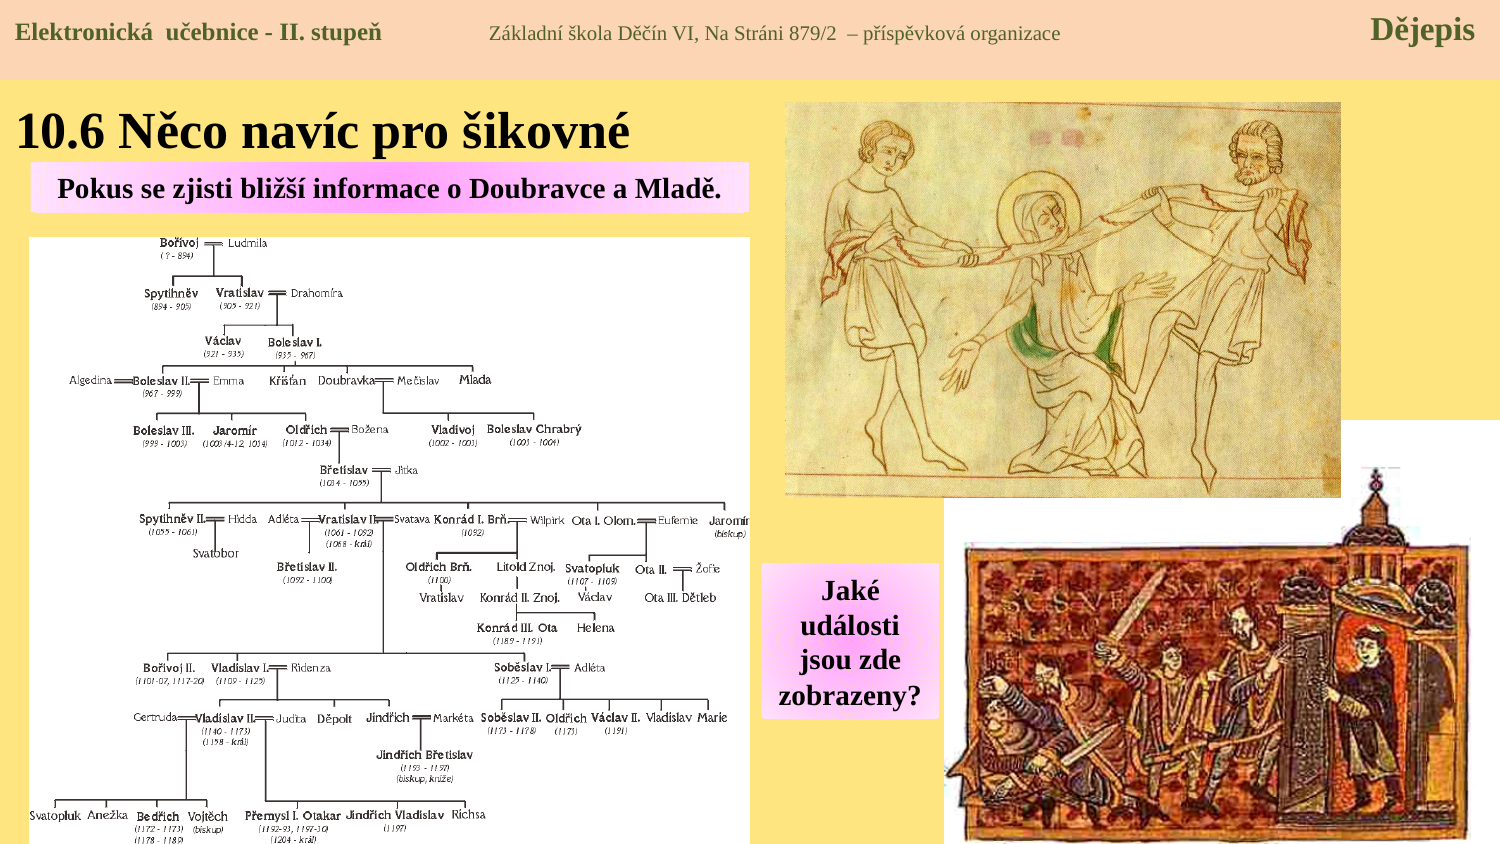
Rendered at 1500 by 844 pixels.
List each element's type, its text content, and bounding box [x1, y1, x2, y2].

text_box Pokus se zjisti bližší informace o Doubravce a Mladě. [30, 162, 749, 213]
text_box Jaké události jsou zde zobrazeny? [761, 563, 939, 719]
picture [785, 102, 1500, 844]
title 10.6 Něco navíc pro šikovné [0, 80, 780, 178]
picture [29, 237, 751, 844]
text_box Elektronická učebnice - II. stupeň Základní škola Děčín VI, Na Stráni 879/2 – příspěvková organizace Dějepis [0, 0, 1500, 80]
